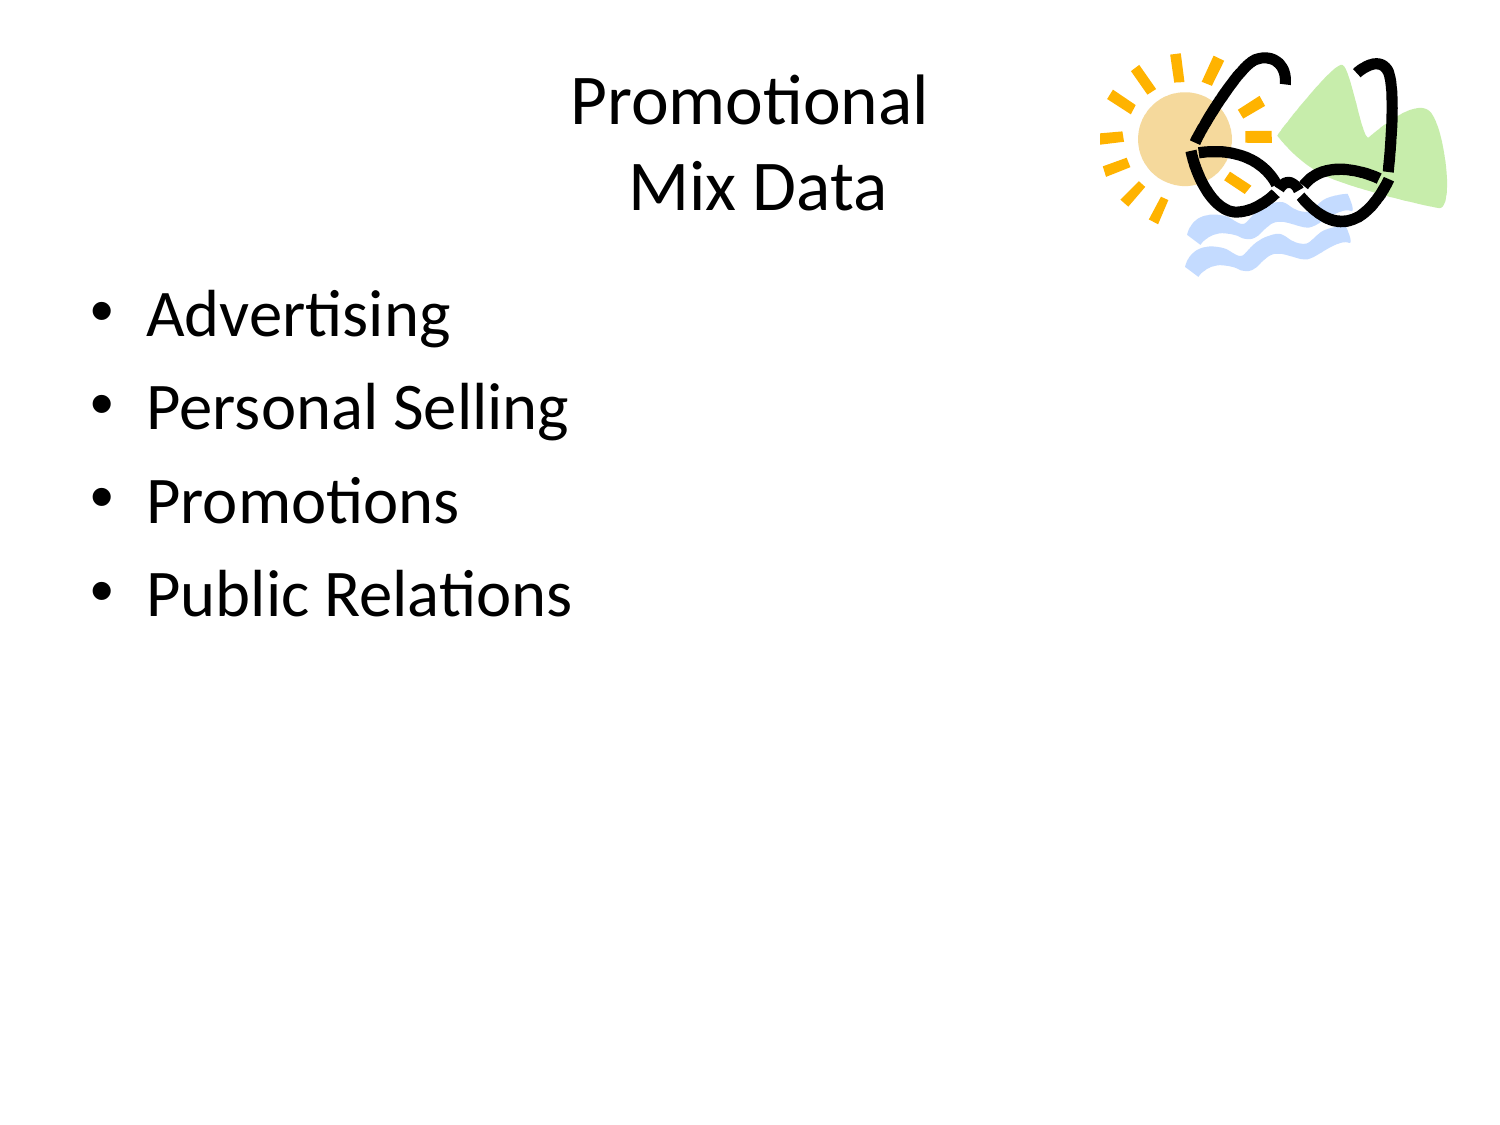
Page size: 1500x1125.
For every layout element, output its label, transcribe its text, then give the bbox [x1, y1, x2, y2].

title Promotional Mix Data [75, 45, 1425, 233]
list Advertising Personal Selling Promotions Public Relations [75, 262, 1425, 1005]
picture [1099, 49, 1450, 280]
